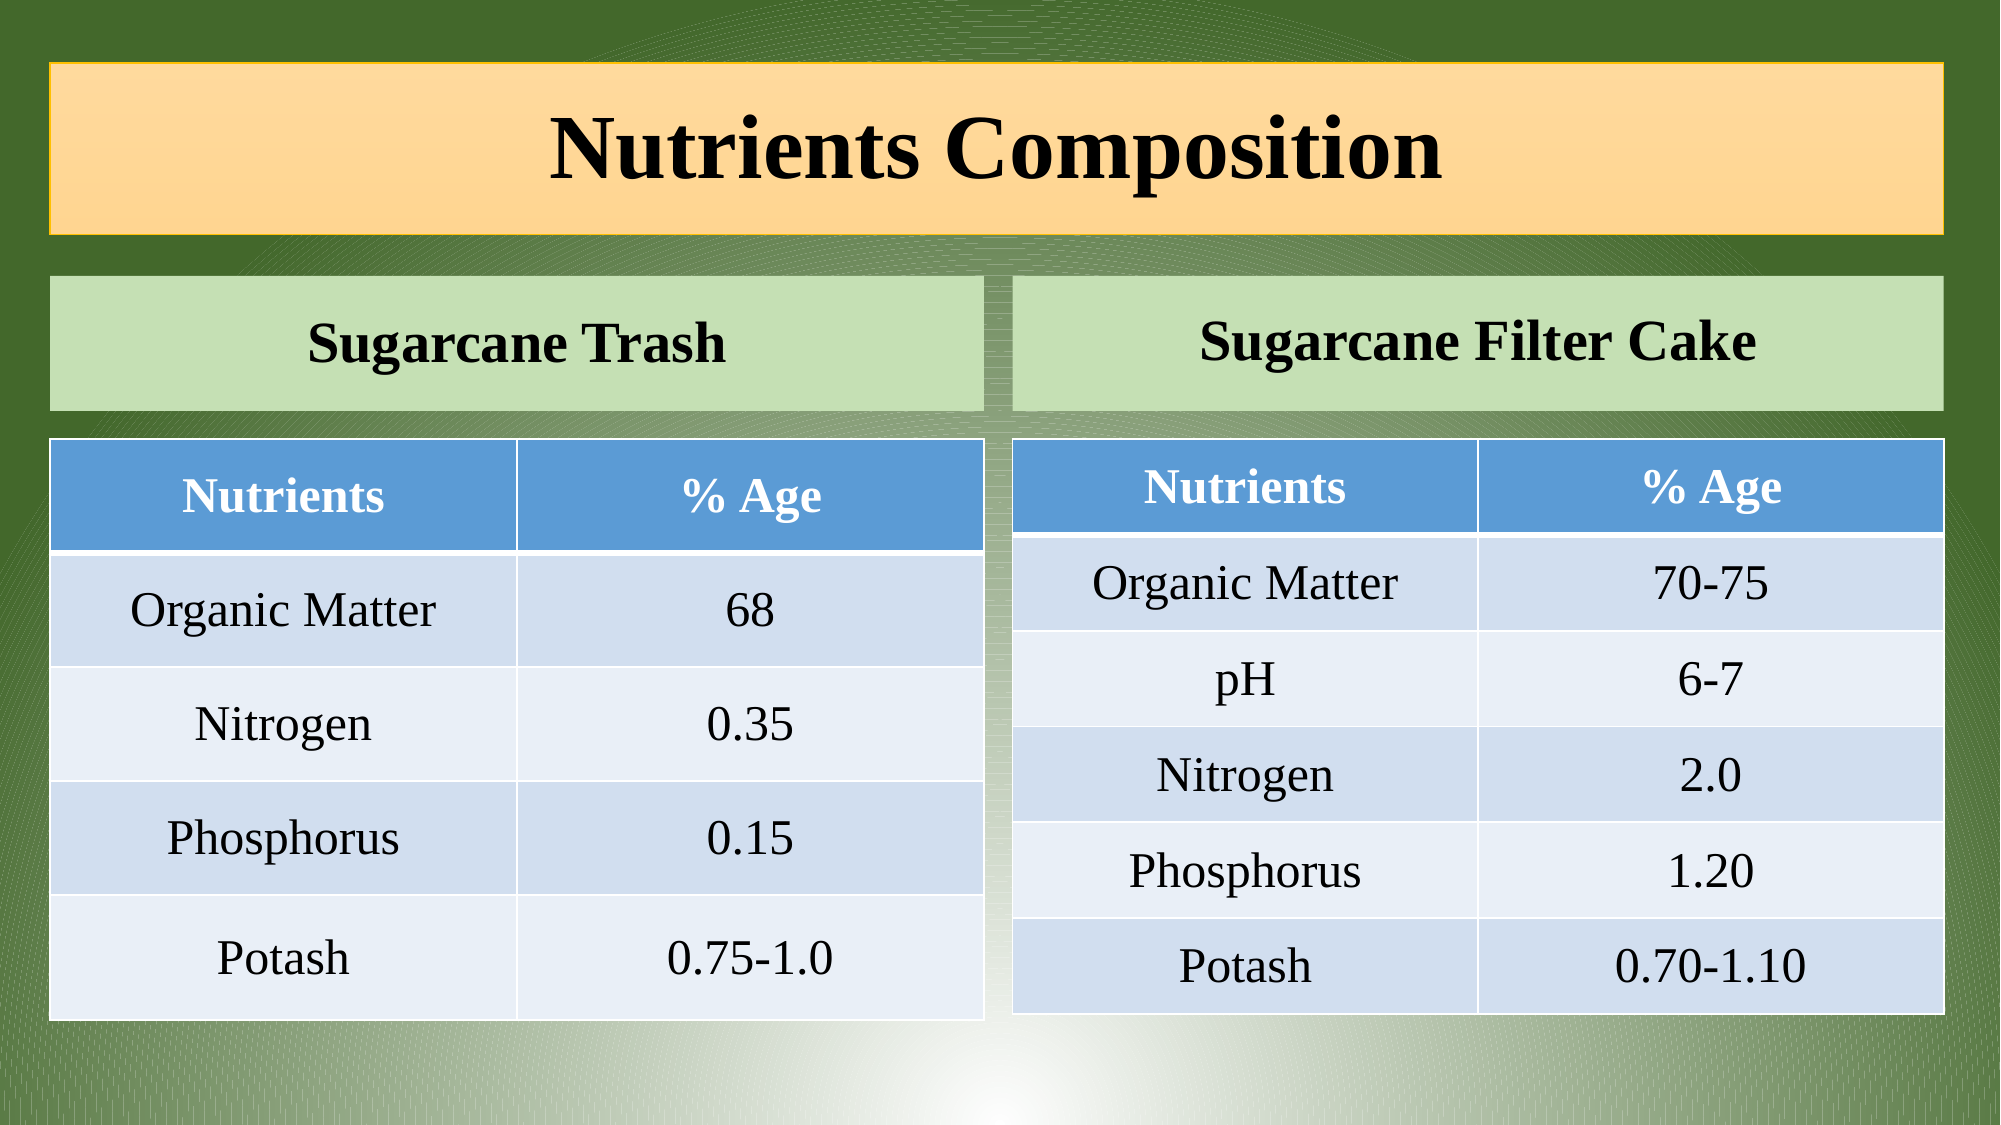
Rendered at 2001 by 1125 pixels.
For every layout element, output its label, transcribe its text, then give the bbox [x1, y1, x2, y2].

table_cell Phosphorus [51, 782, 516, 894]
table_cell 2.0 [1479, 727, 1943, 821]
list Sugarcane Filter Cake [1012, 275, 1944, 411]
table_header Nutrients [51, 440, 516, 550]
table_cell 1.20 [1479, 823, 1943, 917]
table_cell Potash [1013, 919, 1477, 1013]
table_cell 0.70-1.10 [1479, 919, 1943, 1013]
table_header % Age [518, 440, 983, 550]
table_cell Phosphorus [1013, 823, 1477, 917]
table_cell Nitrogen [1013, 727, 1477, 821]
table_cell 68 [518, 556, 983, 666]
list Sugarcane Trash [50, 275, 984, 411]
table_cell Potash [51, 896, 516, 1019]
table_cell 0.15 [518, 782, 983, 894]
table_cell Organic Matter [51, 556, 516, 666]
table_cell 0.75-1.0 [518, 896, 983, 1019]
table_cell Organic Matter [1013, 538, 1477, 630]
table_cell 70-75 [1479, 538, 1943, 630]
table_cell 0.35 [518, 668, 983, 780]
title Nutrients Composition [49, 62, 1944, 235]
table_cell 6-7 [1479, 632, 1943, 726]
table_cell Nitrogen [51, 668, 516, 780]
table_header Nutrients [1013, 440, 1477, 532]
table_cell pH [1013, 632, 1477, 726]
table_header % Age [1479, 440, 1943, 532]
